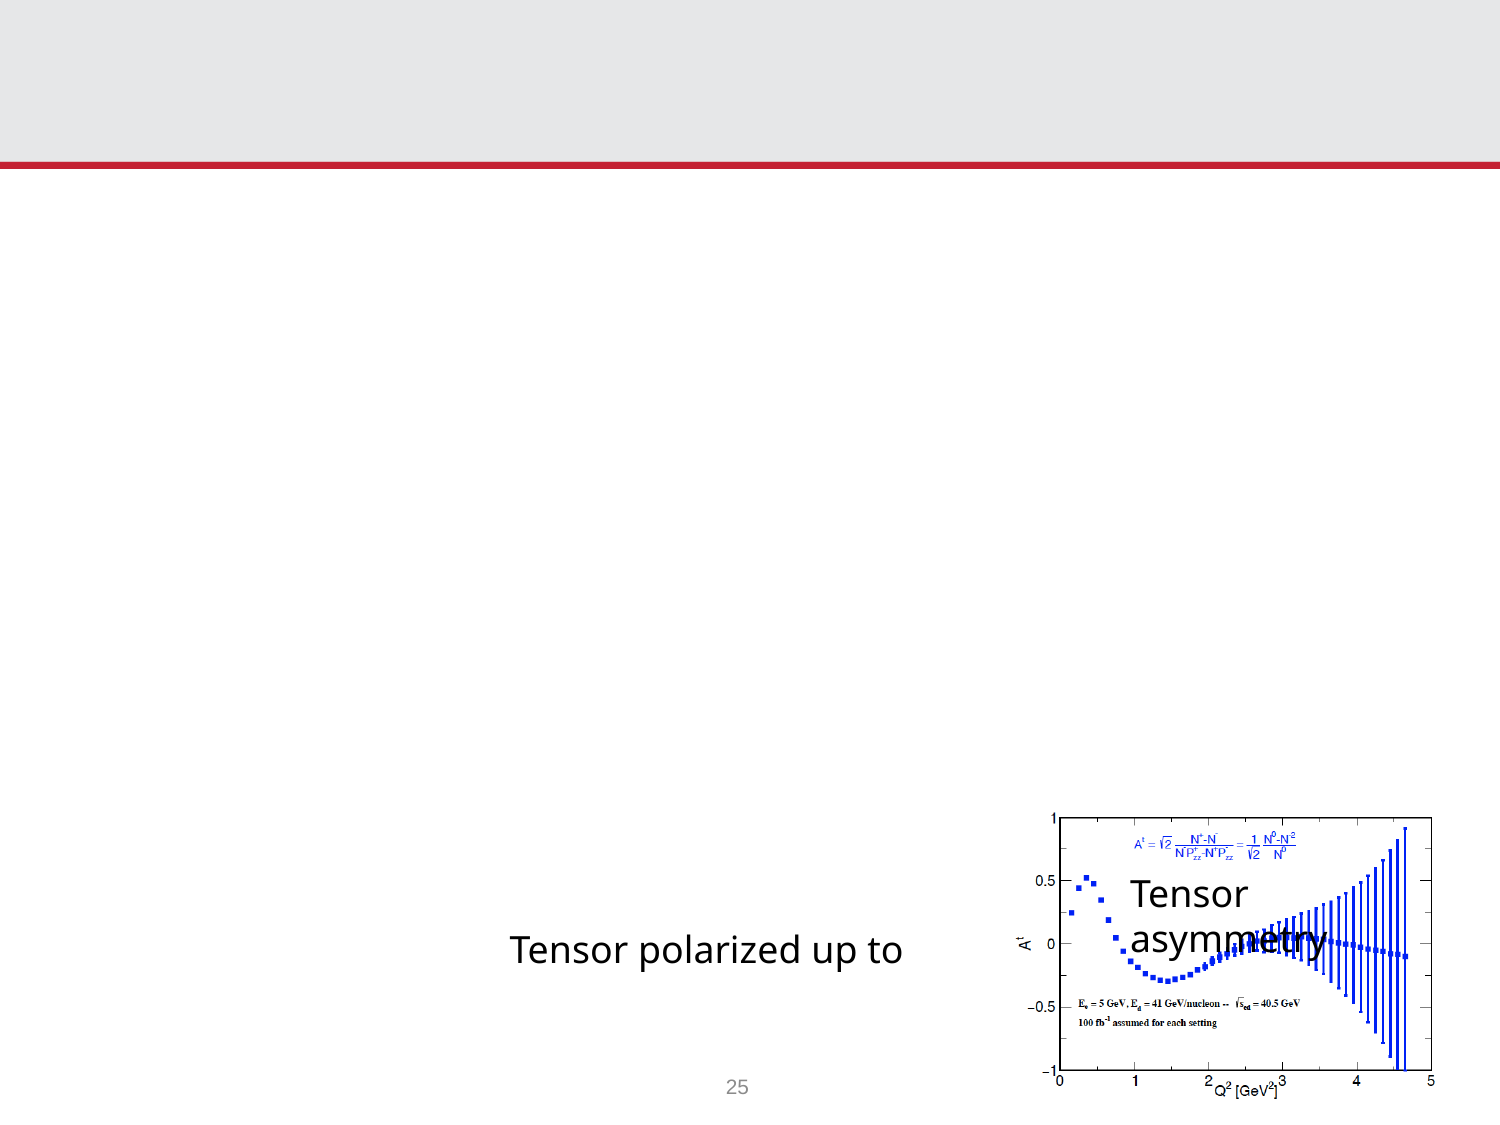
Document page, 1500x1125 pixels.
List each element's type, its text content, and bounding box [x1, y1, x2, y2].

picture [988, 795, 1487, 1123]
slide_number 25 [693, 1060, 782, 1111]
